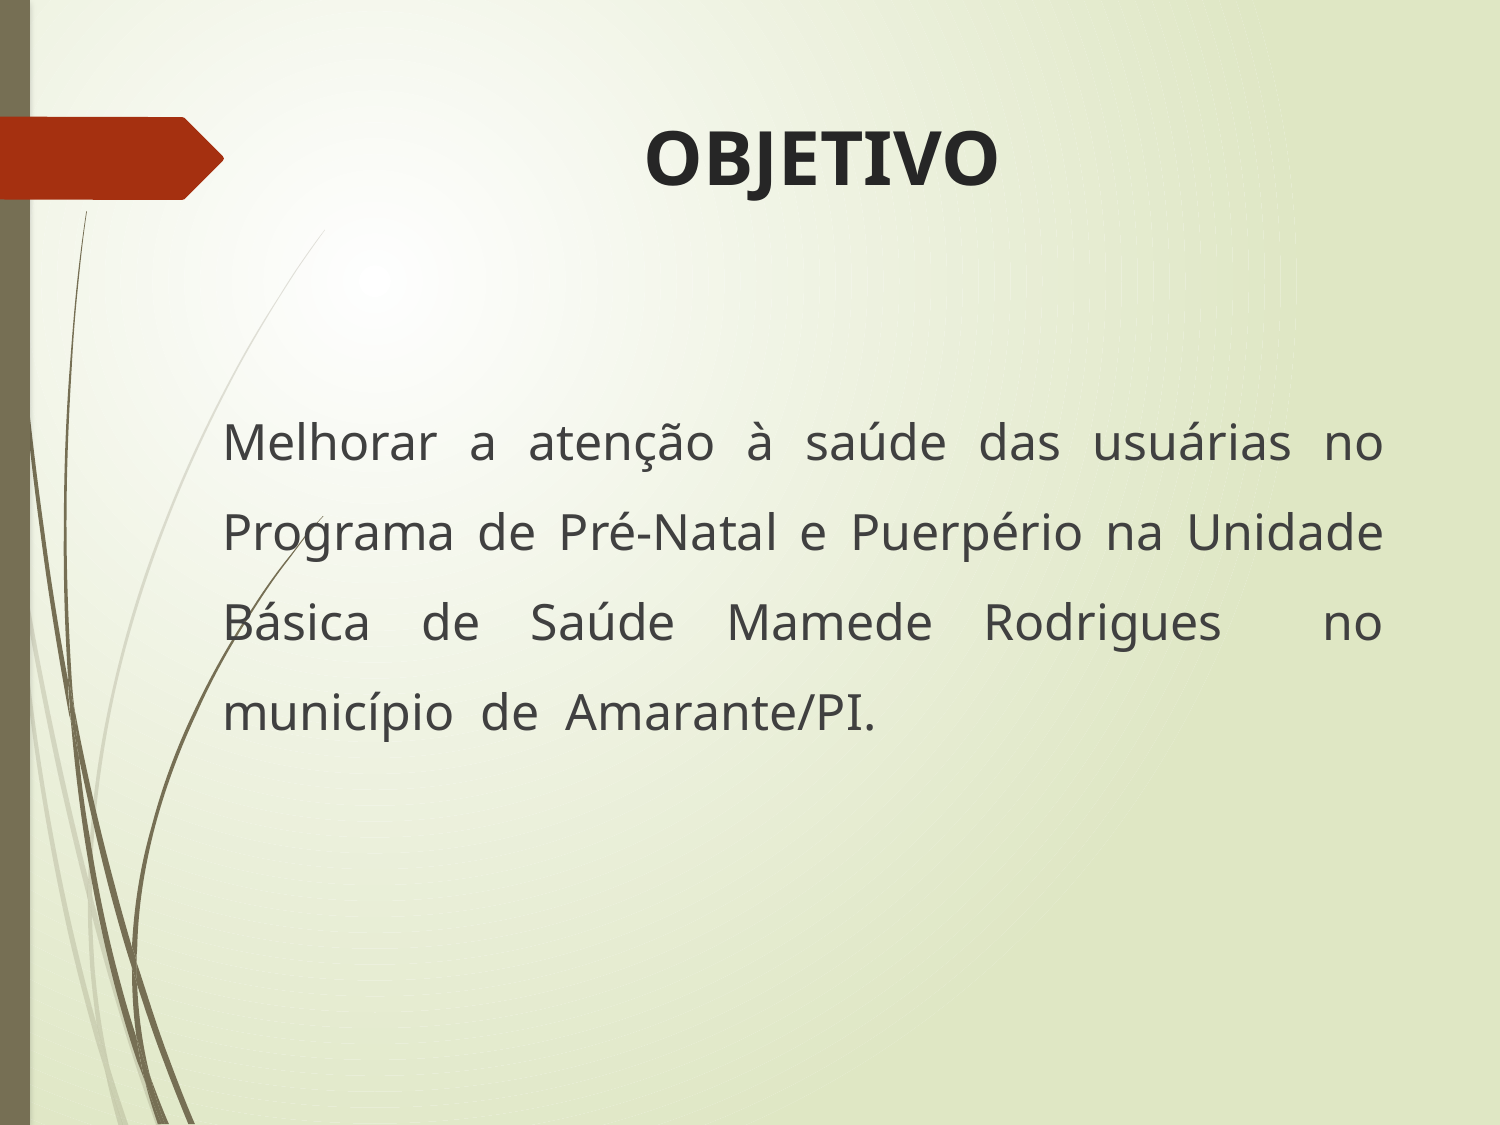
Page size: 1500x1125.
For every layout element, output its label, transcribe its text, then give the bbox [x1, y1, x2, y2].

list Melhorar a atenção à saúde das usuárias no Programa de Pré-Natal e Puerpério na Unidade Básica de Saúde Mamede Rodrigues no município de Amarante/PI. [207, 372, 1400, 970]
title OBJETIVO [244, 102, 1400, 214]
